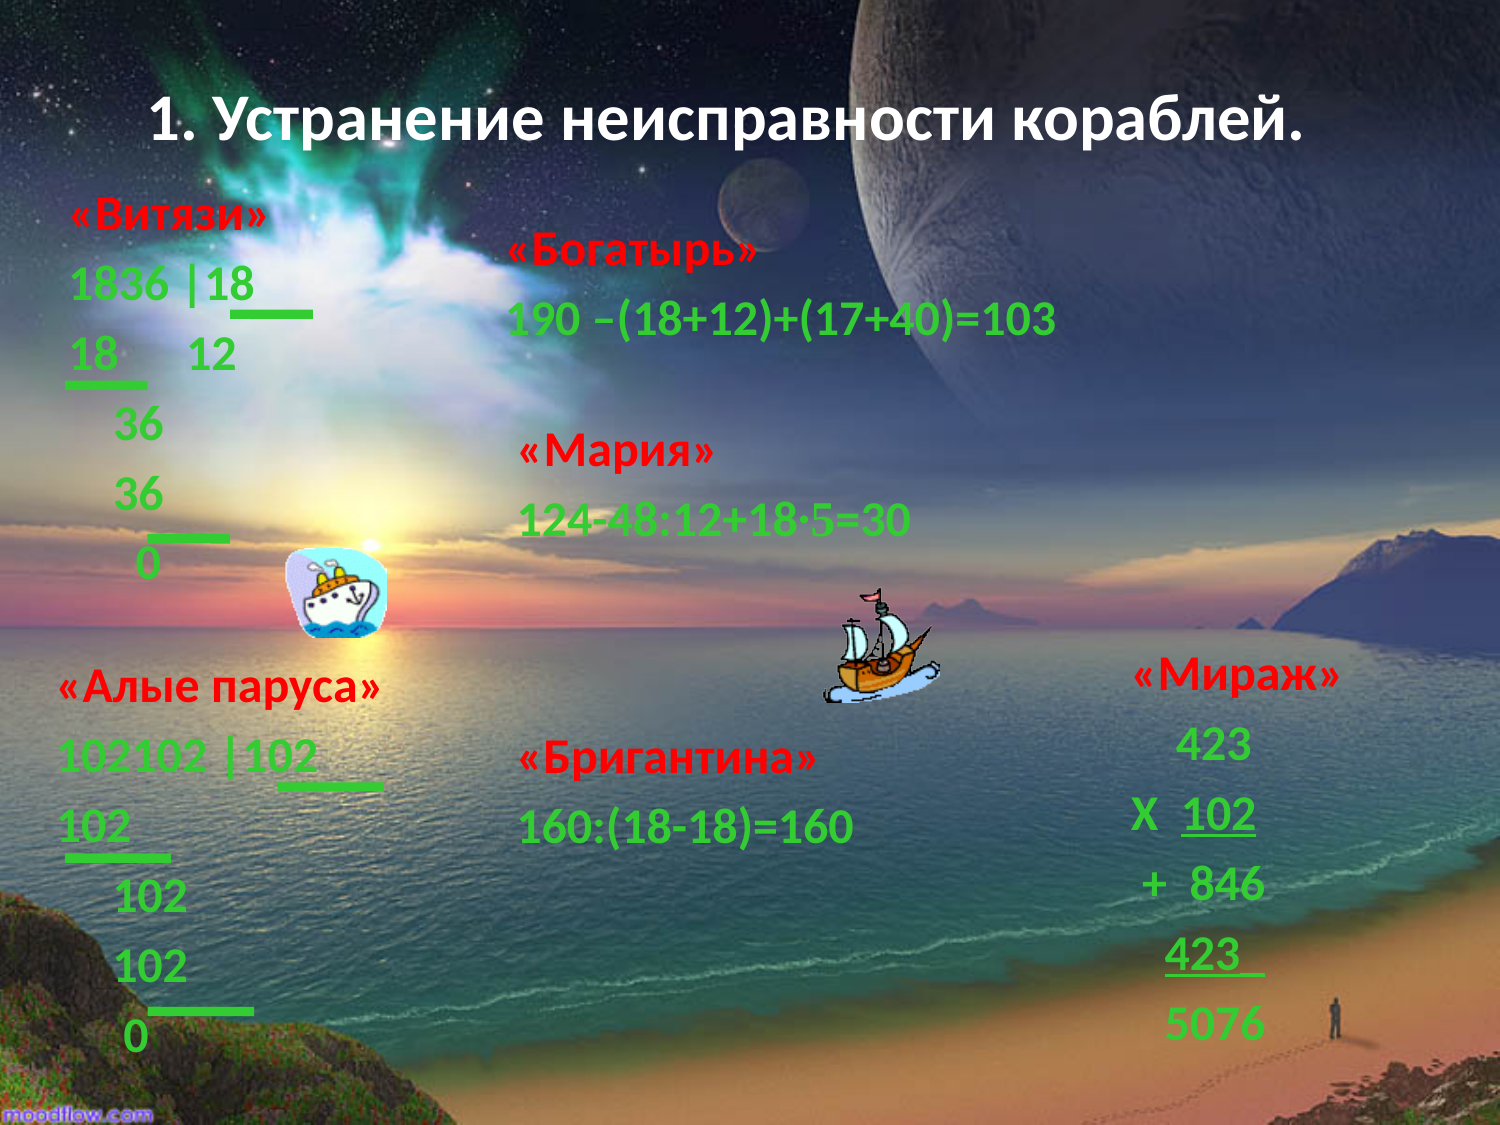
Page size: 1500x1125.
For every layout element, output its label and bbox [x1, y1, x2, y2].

picture [0, 0, 1500, 1125]
text_box [64, 314, 313, 540]
